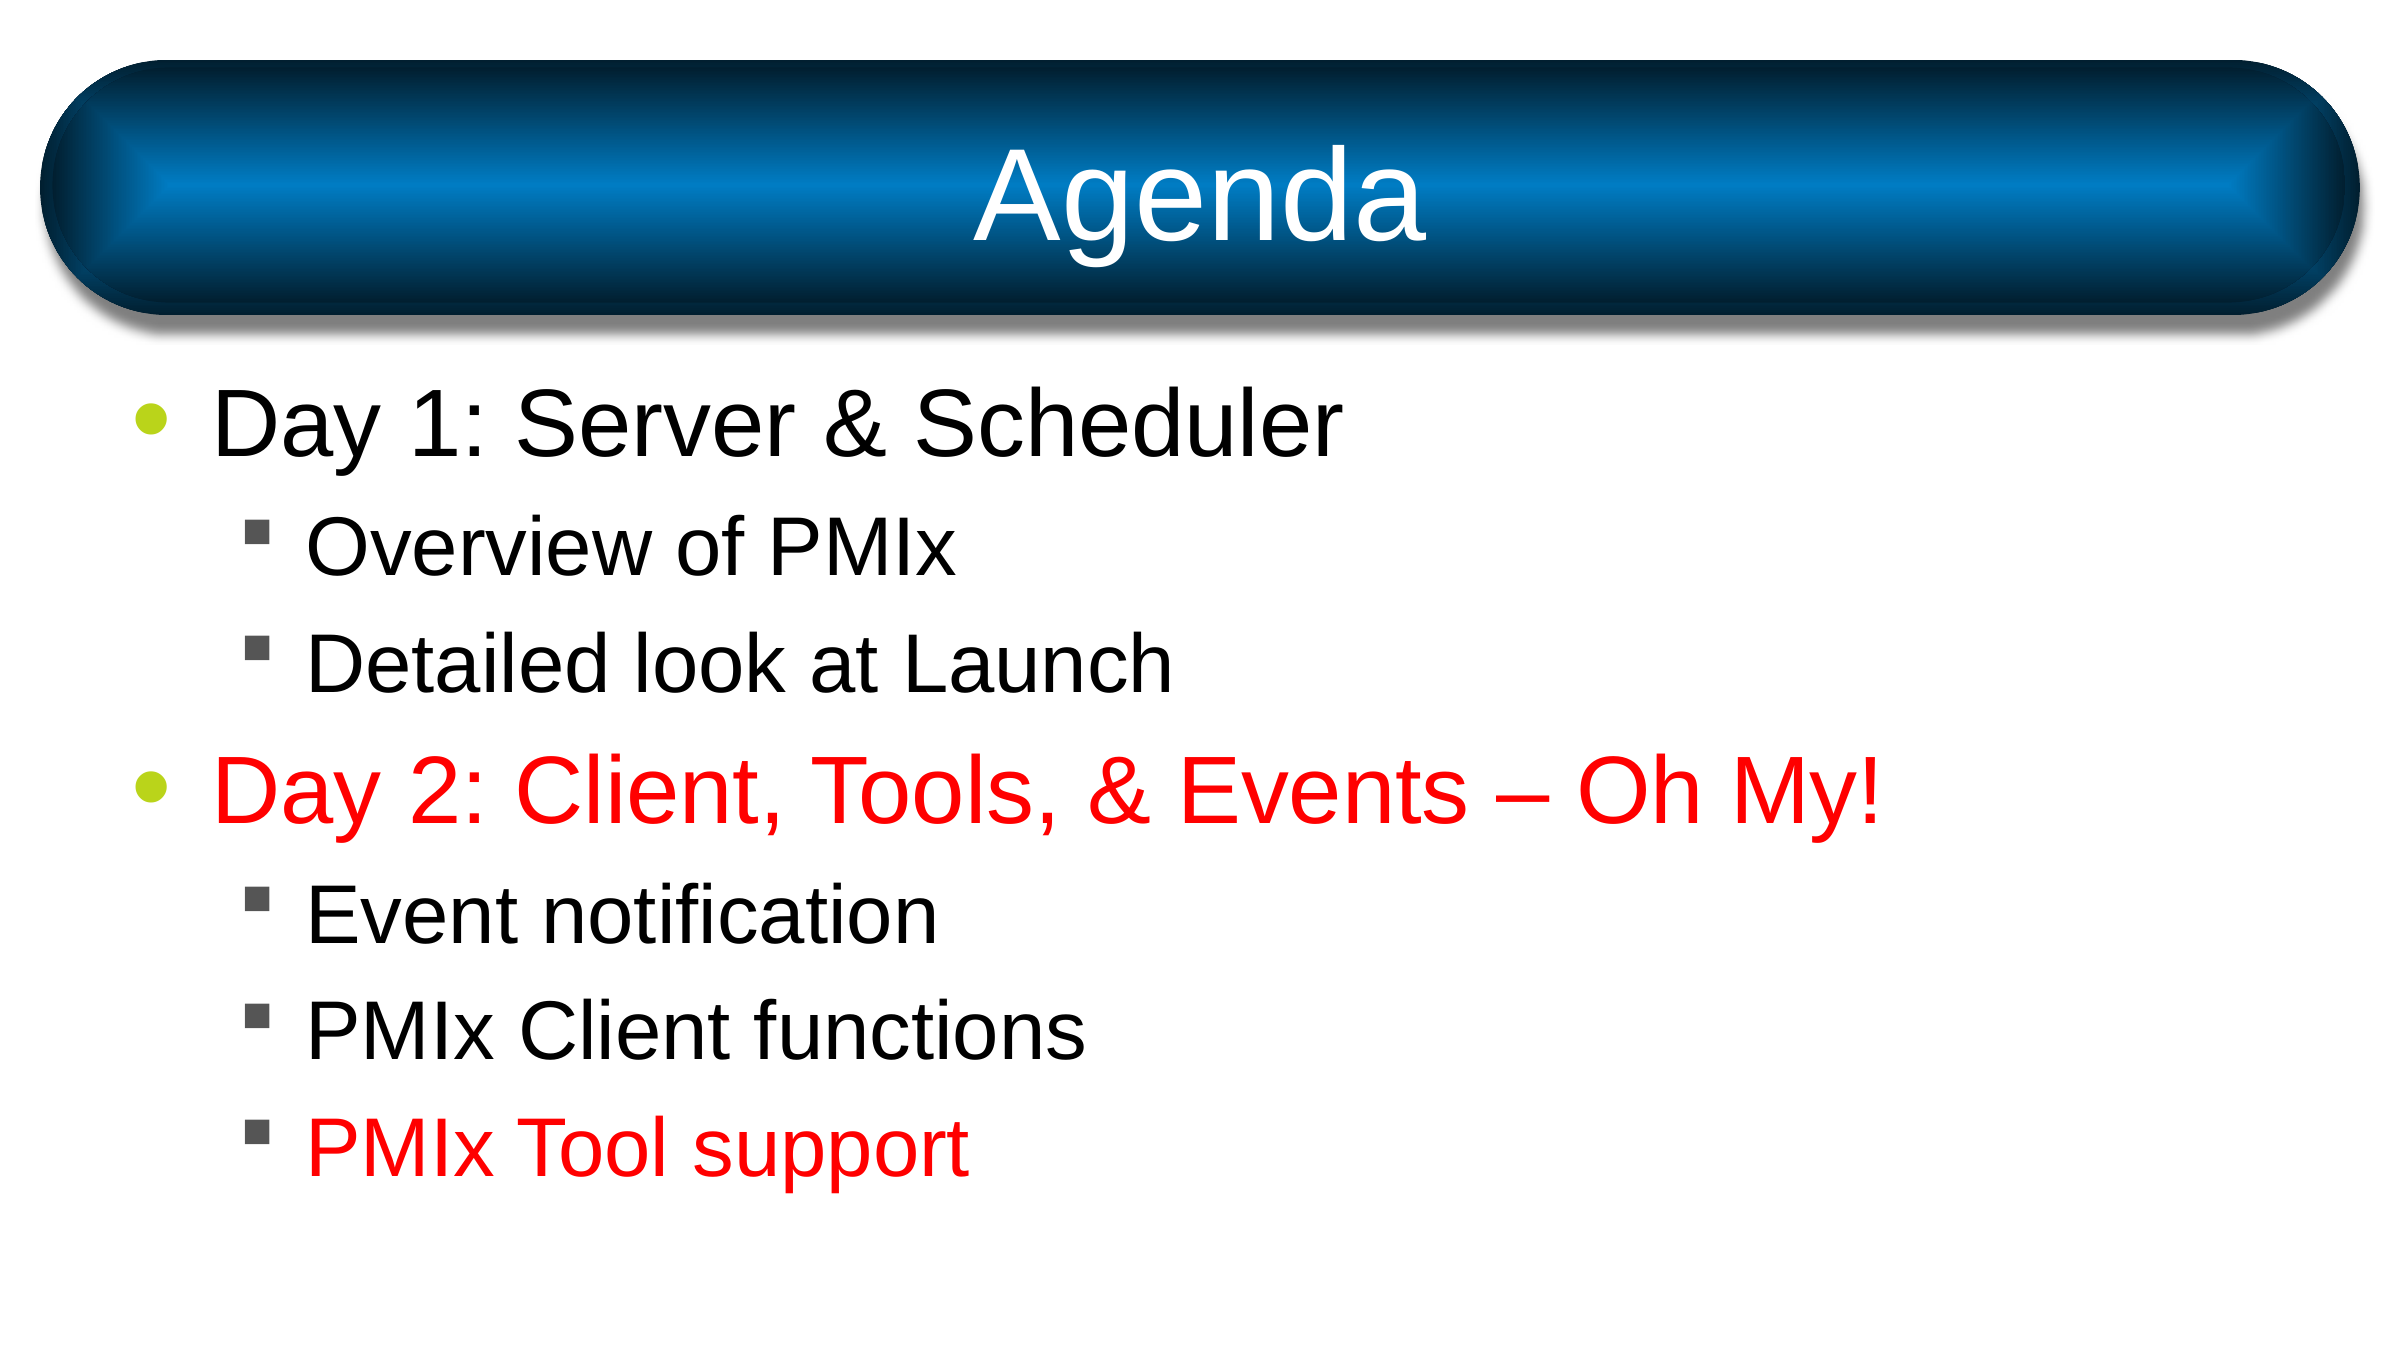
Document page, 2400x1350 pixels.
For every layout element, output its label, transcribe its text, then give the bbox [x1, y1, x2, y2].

list Day 1: Server & Scheduler Overview of PMIx Detailed look at Launch Day 2: Client, Tools, & Events – Oh My! Event notification PMIx Client functions PMIx Tool support [109, 350, 2291, 1310]
title Agenda [179, 75, 2221, 300]
